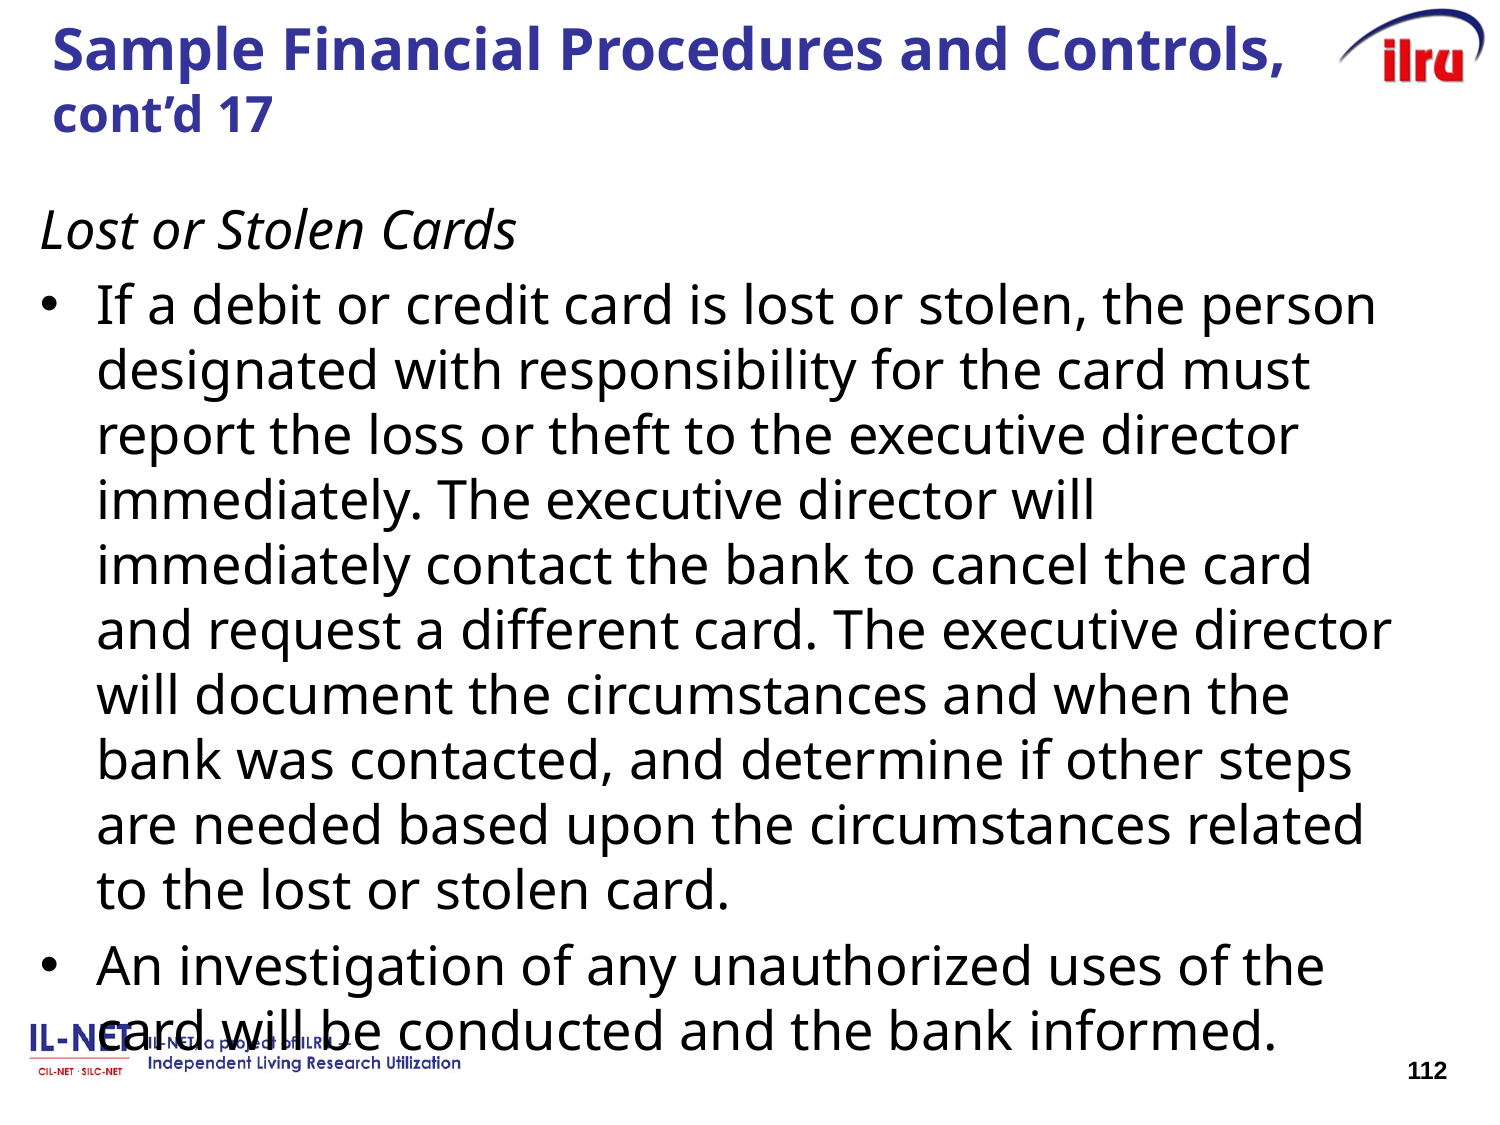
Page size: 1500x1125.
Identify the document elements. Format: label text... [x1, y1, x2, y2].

picture [1337, 6, 1500, 84]
list Lost or Stolen Cards If a debit or credit card is lost or stolen, the person designated with responsibility for the card must report the loss or theft to the executive director immediately. The executive director will immediately contact the bank to cancel the card and request a different card. The executive director will document the circumstances and when the bank was contacted, and determine if other steps are needed based upon the circumstances related to the lost or stolen card. An investigation of any unauthorized uses of the card will be conducted and the bank informed. [24, 187, 1438, 988]
picture [12, 1005, 478, 1092]
title Sample Financial Procedures and Controls, cont’d 17 [37, 12, 1363, 143]
